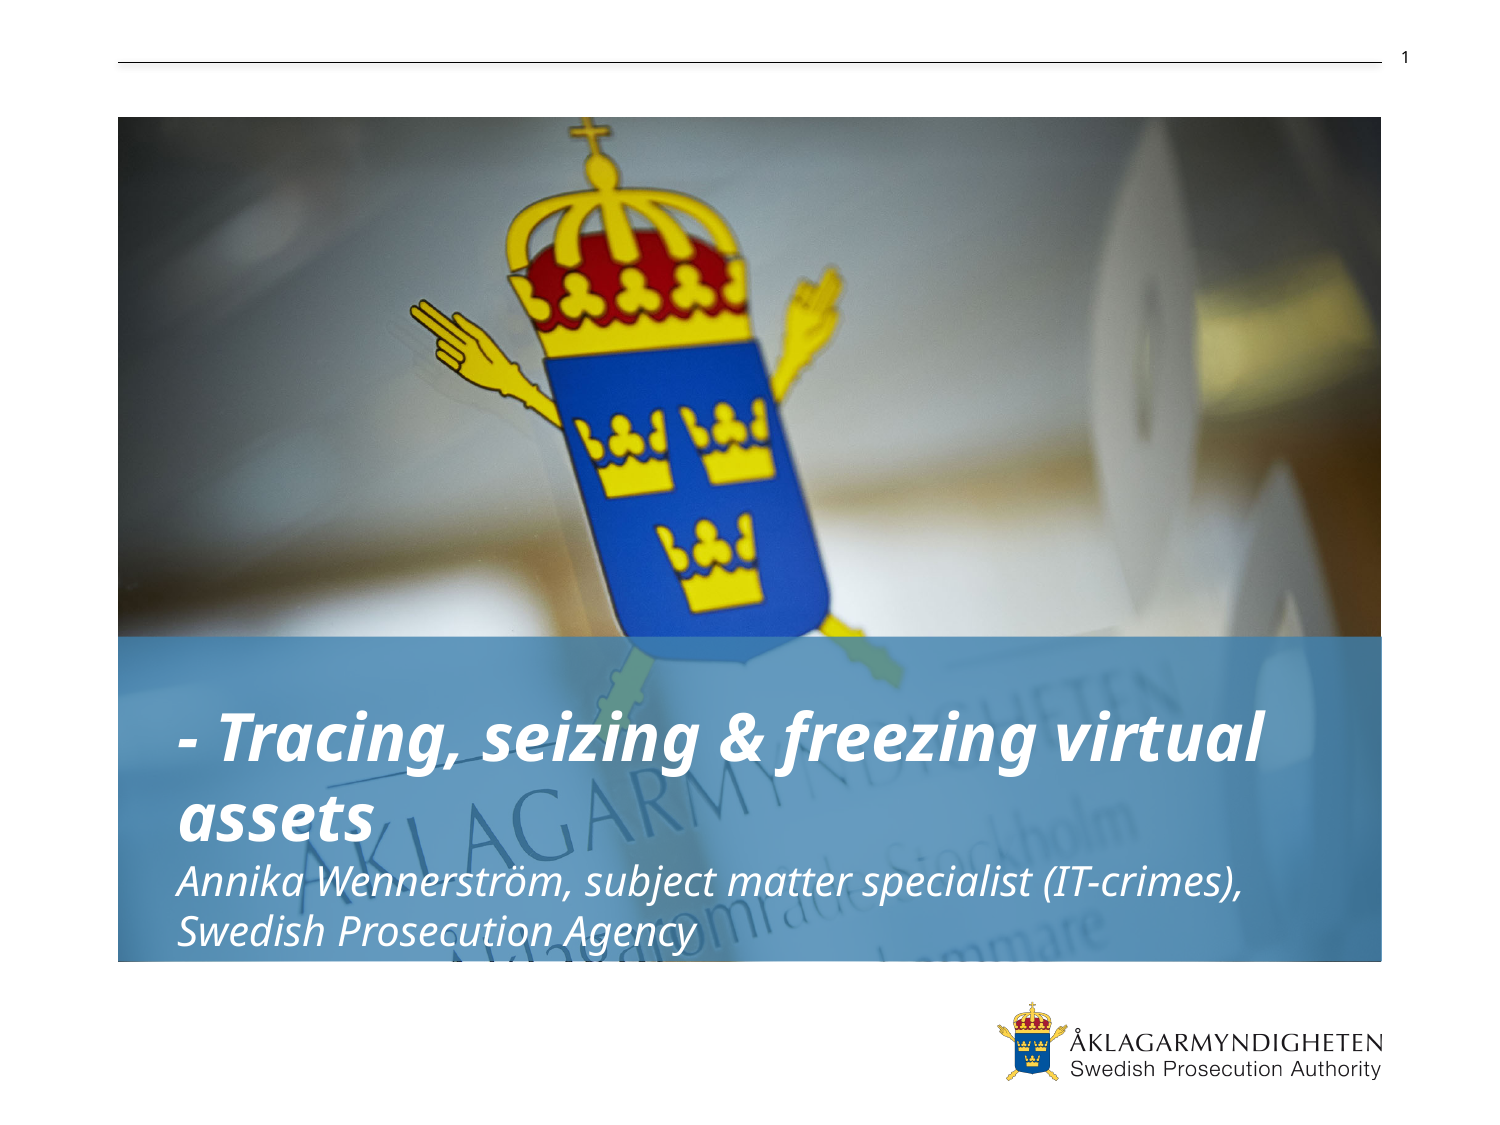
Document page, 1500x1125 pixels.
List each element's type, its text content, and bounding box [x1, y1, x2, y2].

picture [118, 117, 1381, 636]
picture [997, 1001, 1382, 1082]
title - Tracing, seizing & freezing virtual assets Annika Wennerström, subject matter specialist (IT-crimes), Swedish Prosecution Agency [118, 636, 1382, 962]
